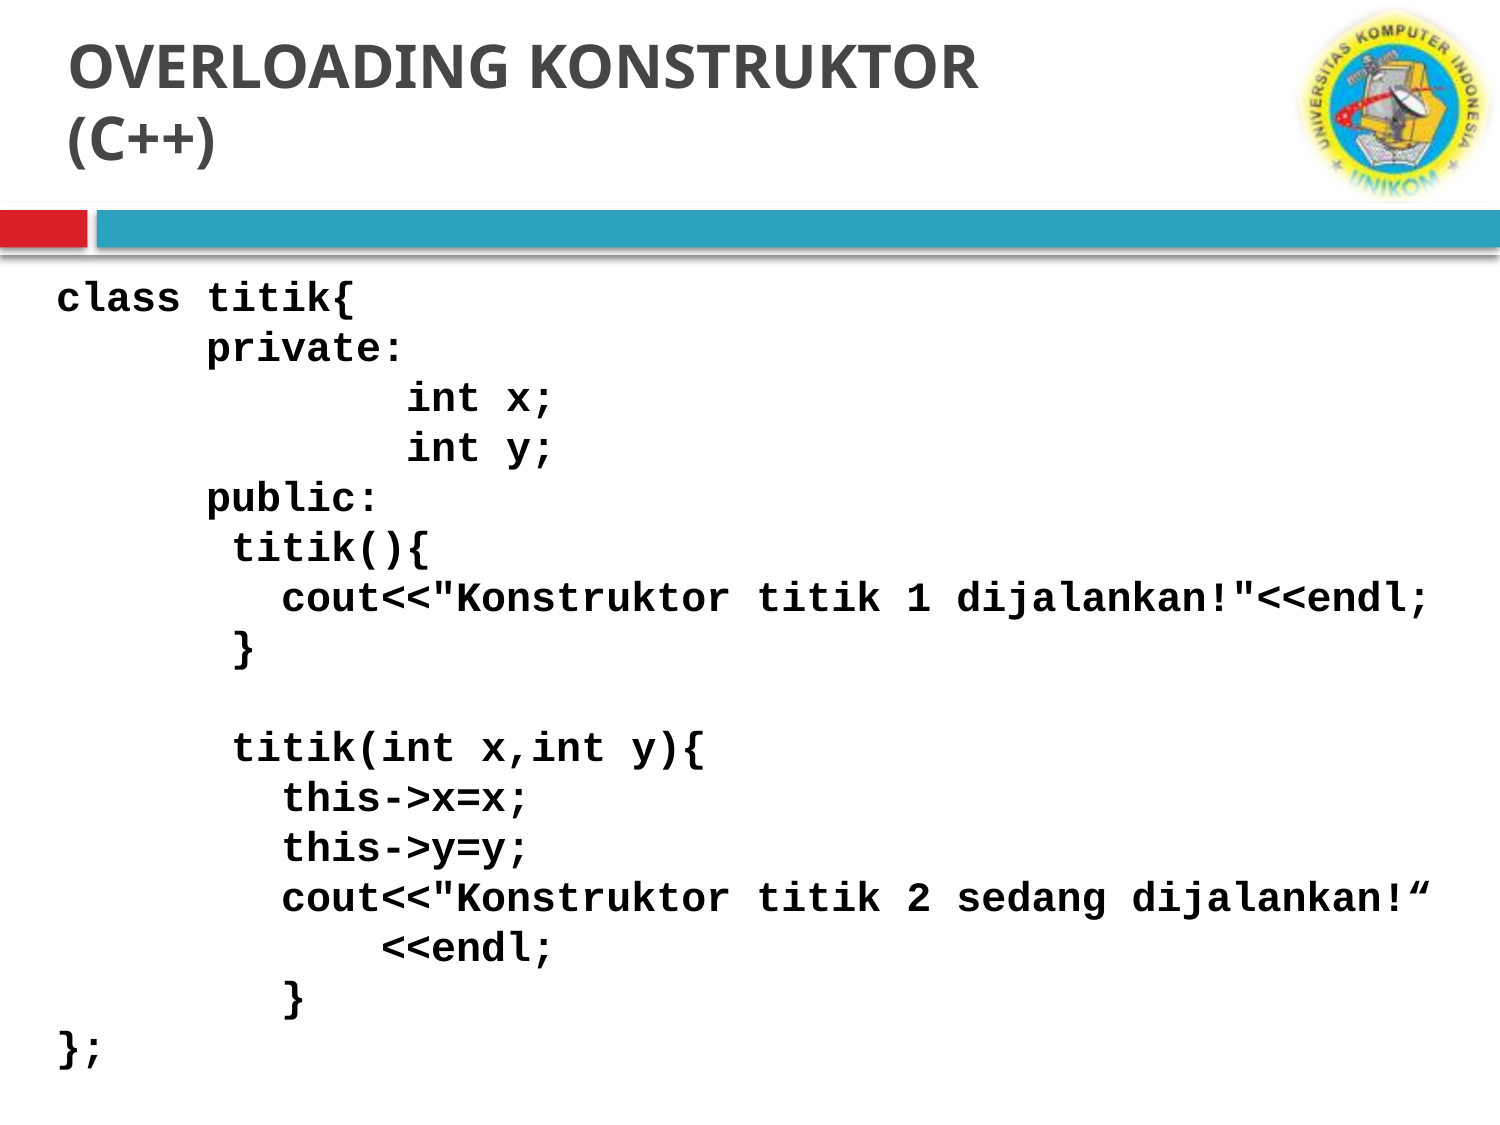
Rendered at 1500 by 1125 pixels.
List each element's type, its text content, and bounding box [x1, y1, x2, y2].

picture [1288, 0, 1500, 212]
list class titik{ private: int x; int y; public: titik(){ cout<<"Konstruktor titik 1 dijalankan!"<<endl; } titik(int x,int y){ this->x=x; this->y=y; cout<<"Konstruktor titik 2 sedang dijalankan!“ <<endl; } }; [41, 262, 1459, 1083]
title OVERLOADING KONSTRUKTOR (C++) [53, 19, 1282, 182]
